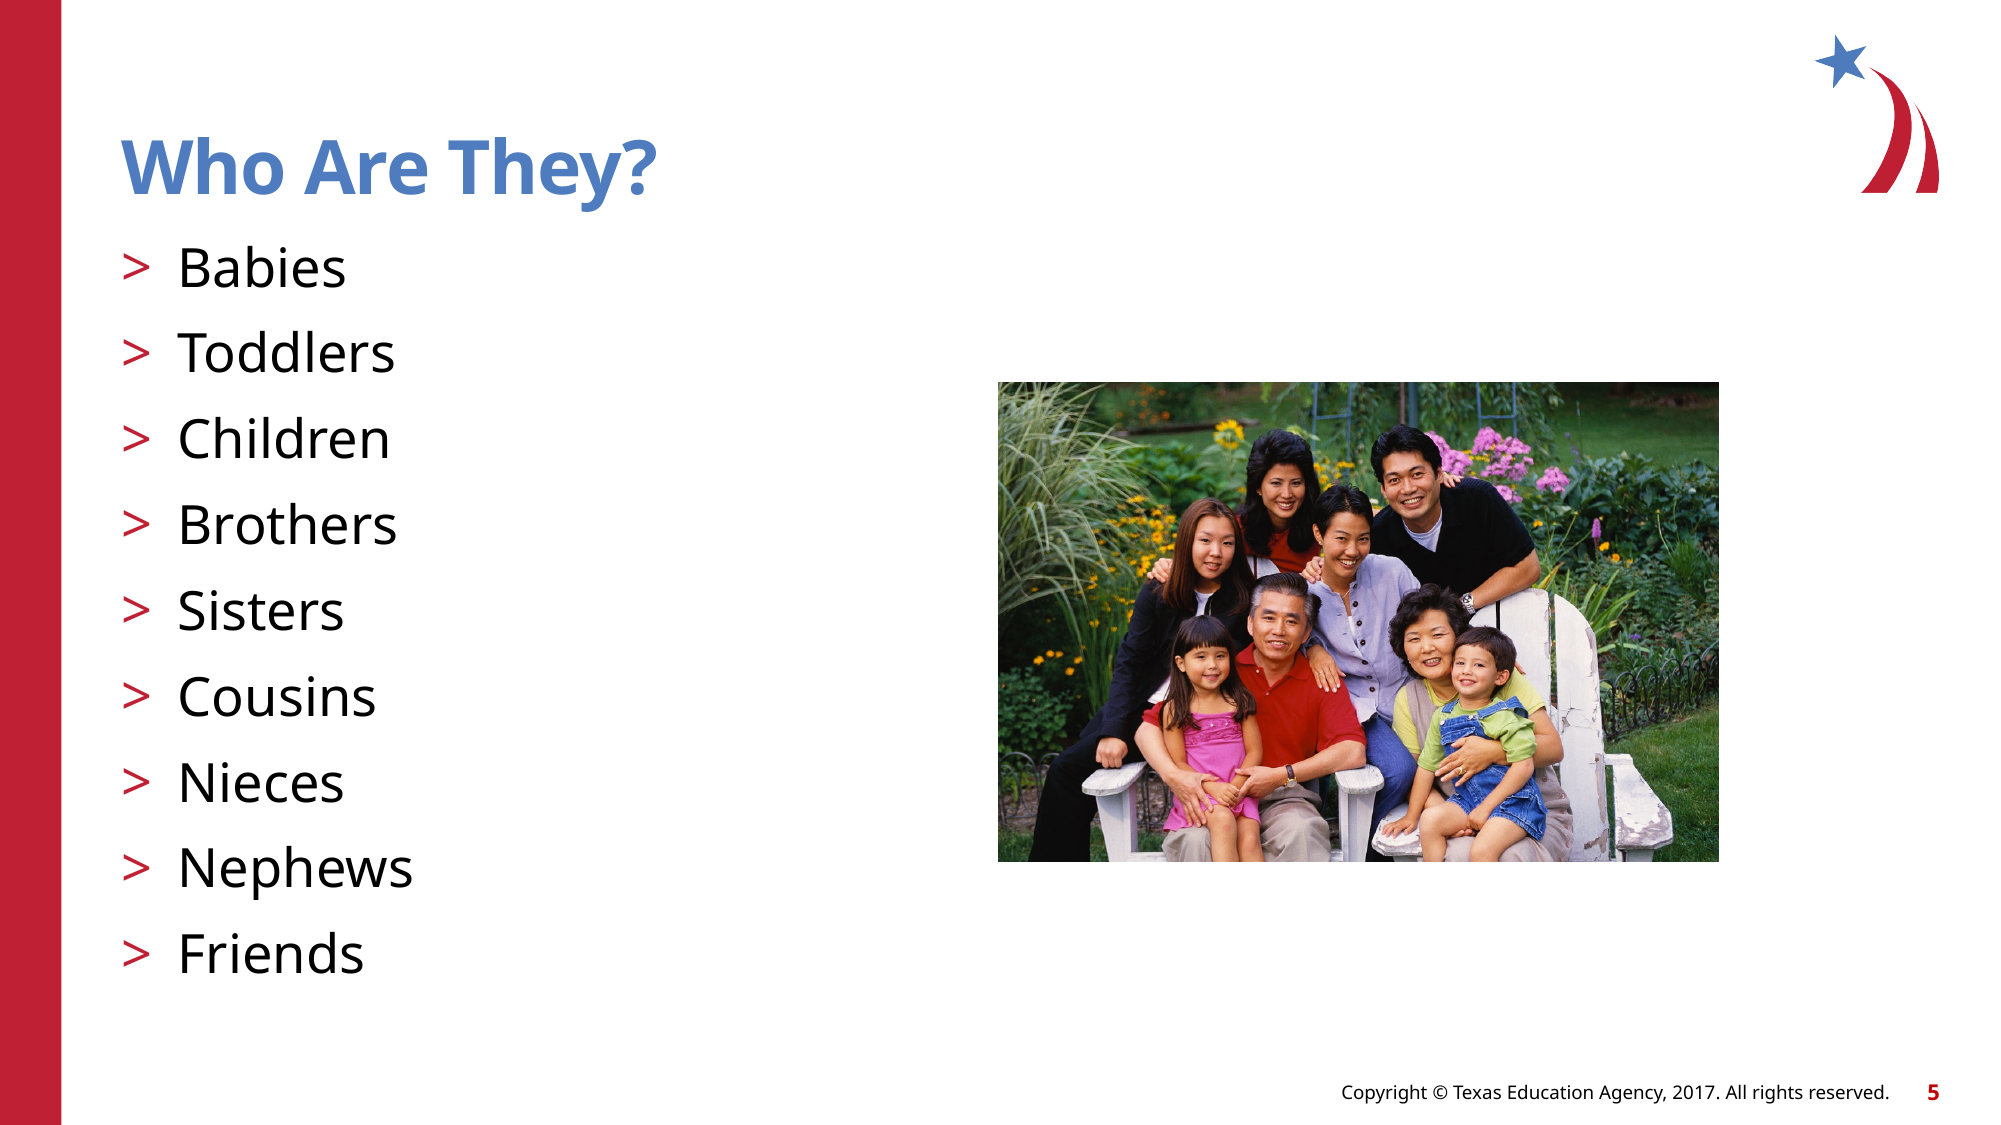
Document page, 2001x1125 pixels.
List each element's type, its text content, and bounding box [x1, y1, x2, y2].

title Who Are They? [121, 66, 1772, 211]
picture [1814, 34, 1939, 193]
list Babies Toddlers Children Brothers Sisters Cousins Nieces Nephews Friends [121, 233, 1884, 1010]
picture [998, 382, 1719, 863]
